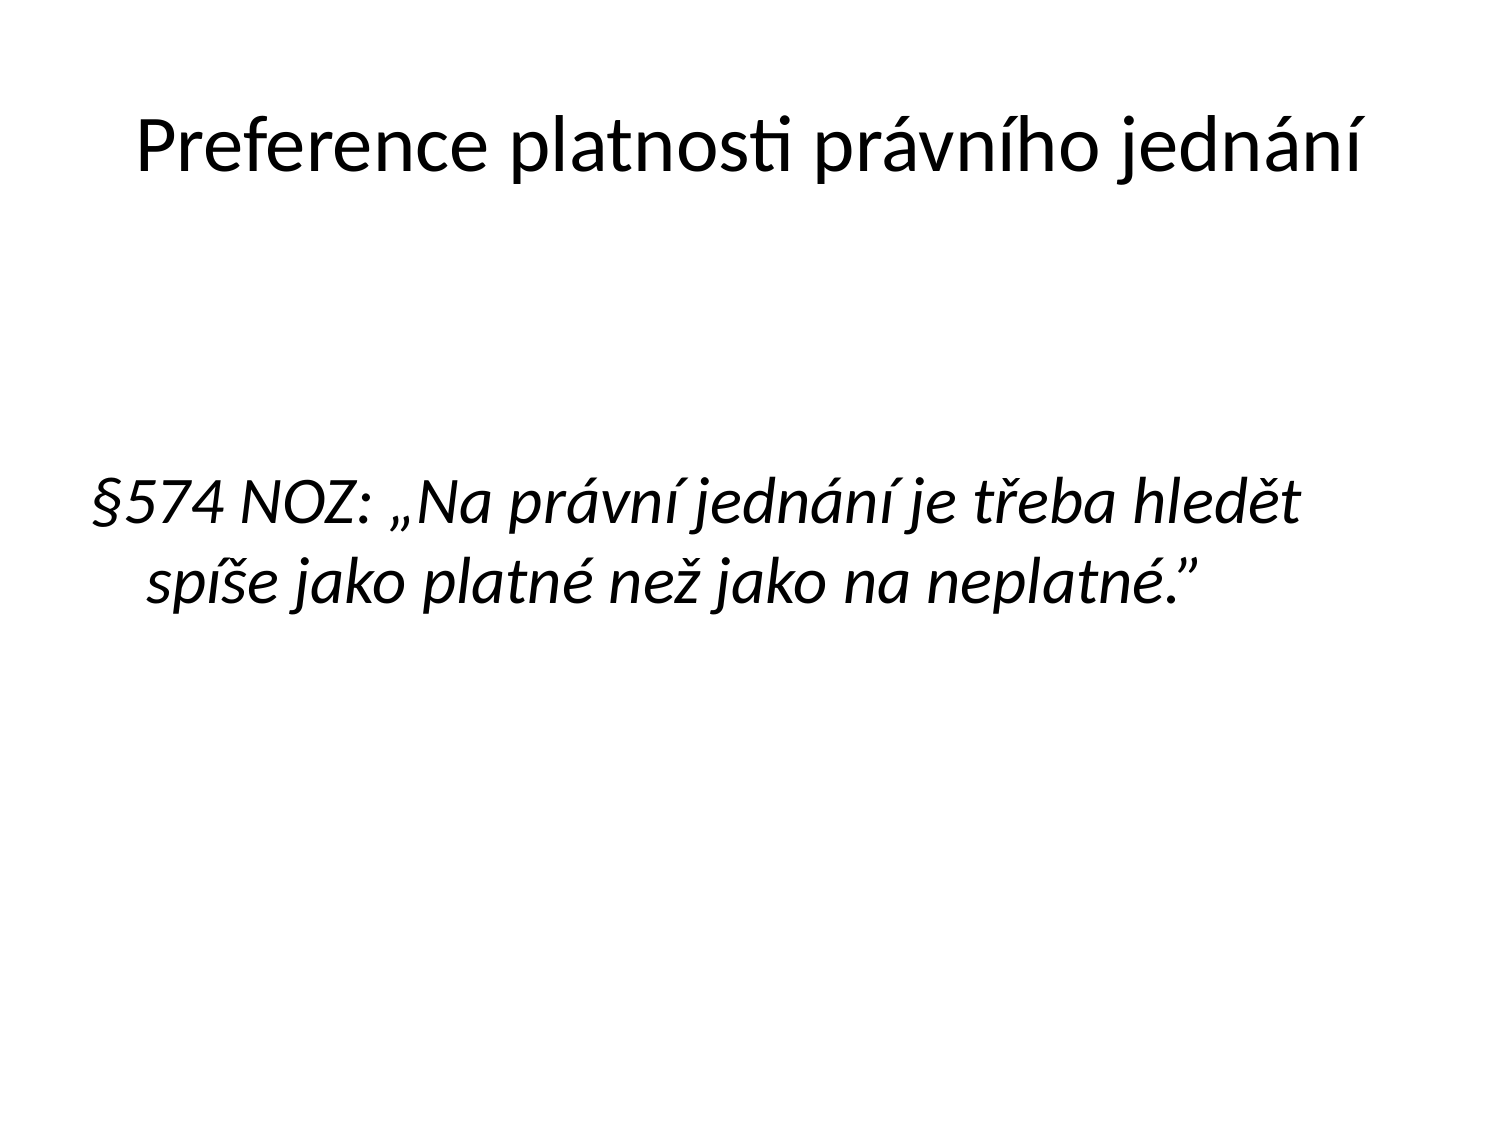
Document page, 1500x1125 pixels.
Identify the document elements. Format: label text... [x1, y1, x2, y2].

title Preference platnosti právního jednání [75, 45, 1425, 233]
list §574 NOZ: „Na právní jednání je třeba hledět spíše jako platné než jako na neplatné.” [75, 262, 1425, 1005]
